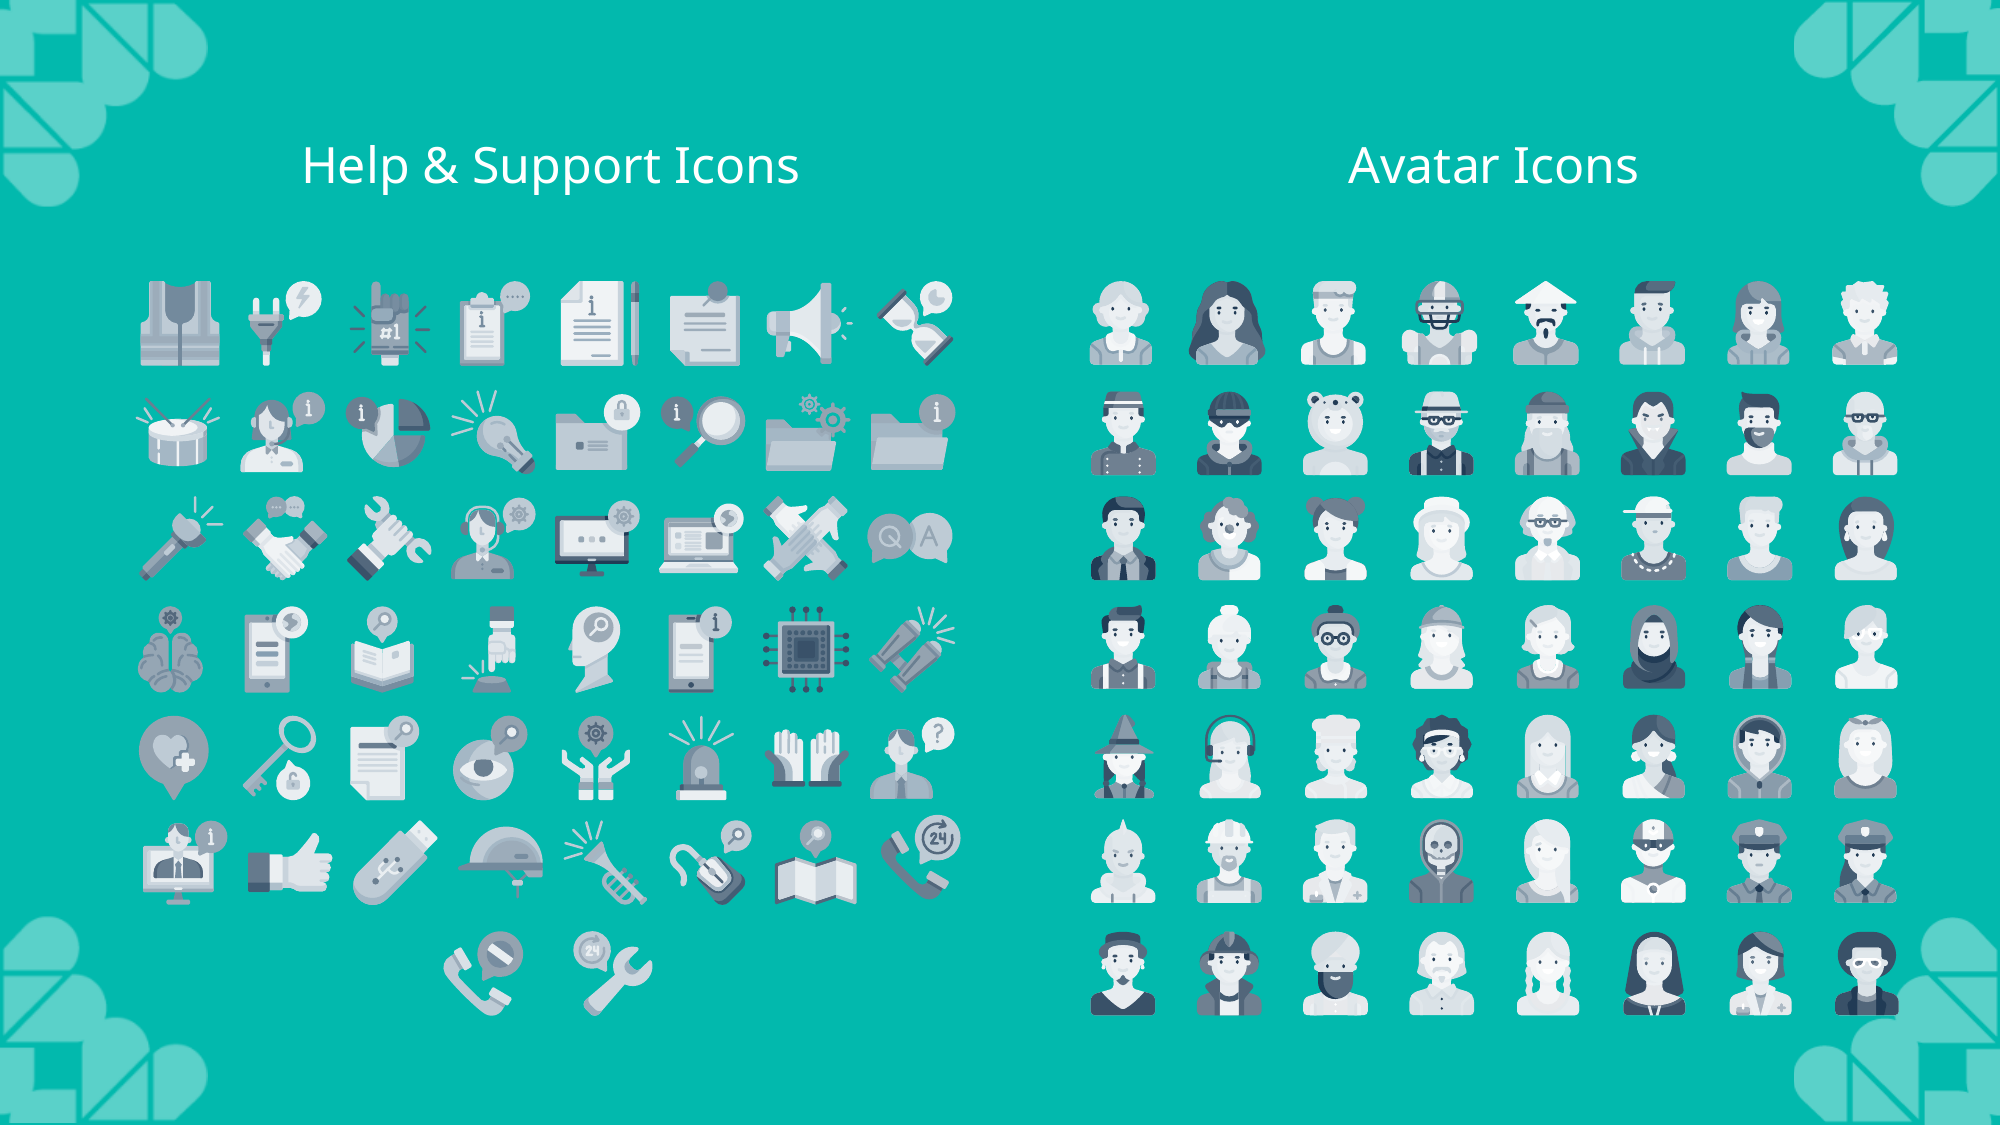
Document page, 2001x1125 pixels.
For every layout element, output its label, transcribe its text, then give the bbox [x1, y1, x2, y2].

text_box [1727, 281, 1790, 365]
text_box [871, 394, 956, 470]
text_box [1305, 714, 1368, 799]
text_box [1409, 819, 1474, 903]
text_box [659, 503, 744, 574]
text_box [1514, 391, 1580, 476]
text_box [242, 496, 328, 581]
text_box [138, 496, 224, 581]
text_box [1410, 496, 1473, 581]
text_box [1090, 931, 1156, 1016]
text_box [1093, 714, 1156, 799]
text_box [137, 715, 209, 801]
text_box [1187, 281, 1268, 365]
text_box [1516, 605, 1579, 689]
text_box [656, 396, 746, 468]
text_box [1834, 496, 1897, 581]
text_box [568, 931, 653, 1016]
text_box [351, 606, 414, 693]
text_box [668, 820, 756, 905]
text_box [1623, 605, 1686, 689]
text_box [774, 820, 857, 905]
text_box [242, 715, 319, 801]
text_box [137, 606, 203, 693]
text_box Avatar Icons [1084, 118, 1904, 233]
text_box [1304, 496, 1367, 581]
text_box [1517, 931, 1580, 1016]
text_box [1515, 496, 1580, 581]
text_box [1622, 714, 1685, 799]
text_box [1727, 496, 1793, 581]
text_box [140, 281, 220, 366]
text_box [1620, 391, 1686, 476]
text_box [248, 833, 333, 893]
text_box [561, 715, 630, 801]
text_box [350, 715, 420, 801]
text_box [560, 281, 640, 366]
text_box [1619, 281, 1685, 365]
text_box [1304, 605, 1367, 689]
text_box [1303, 931, 1368, 1016]
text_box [1198, 496, 1261, 581]
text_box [351, 820, 438, 905]
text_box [1834, 819, 1897, 903]
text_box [1302, 819, 1368, 903]
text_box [240, 391, 330, 473]
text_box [1516, 714, 1579, 799]
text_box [441, 931, 530, 1016]
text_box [1409, 931, 1475, 1016]
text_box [763, 496, 848, 581]
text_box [870, 717, 960, 799]
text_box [1302, 391, 1368, 476]
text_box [868, 606, 956, 693]
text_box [1832, 281, 1898, 365]
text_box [450, 389, 537, 475]
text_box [349, 281, 431, 366]
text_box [341, 396, 431, 468]
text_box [1516, 819, 1579, 903]
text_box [143, 820, 233, 905]
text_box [1198, 605, 1261, 689]
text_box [1197, 391, 1262, 476]
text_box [1835, 931, 1899, 1016]
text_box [1196, 819, 1262, 903]
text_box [346, 496, 432, 581]
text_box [879, 814, 967, 900]
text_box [761, 606, 850, 693]
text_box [764, 729, 850, 787]
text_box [1091, 496, 1156, 581]
text_box Help & Support Icons [141, 118, 961, 233]
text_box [766, 282, 854, 364]
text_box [1199, 714, 1261, 799]
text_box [248, 281, 327, 366]
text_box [668, 606, 732, 693]
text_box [460, 606, 516, 693]
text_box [1410, 605, 1473, 689]
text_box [667, 715, 735, 801]
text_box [563, 820, 648, 905]
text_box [567, 606, 621, 693]
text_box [134, 397, 221, 467]
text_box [1089, 281, 1152, 365]
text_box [1409, 391, 1474, 476]
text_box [876, 281, 957, 366]
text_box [555, 394, 641, 470]
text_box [1727, 714, 1792, 799]
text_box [1832, 391, 1898, 476]
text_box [1729, 931, 1792, 1016]
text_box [1401, 281, 1478, 365]
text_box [1410, 714, 1473, 799]
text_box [1090, 819, 1156, 903]
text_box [1091, 605, 1156, 689]
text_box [1621, 496, 1686, 581]
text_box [451, 497, 541, 580]
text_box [555, 500, 640, 577]
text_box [1091, 391, 1156, 476]
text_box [1620, 819, 1686, 903]
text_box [1513, 281, 1579, 365]
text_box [1834, 714, 1897, 799]
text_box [1301, 281, 1366, 365]
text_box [1623, 931, 1686, 1016]
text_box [453, 715, 533, 801]
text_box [670, 281, 740, 366]
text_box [1726, 819, 1792, 903]
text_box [458, 826, 543, 899]
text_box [860, 512, 956, 564]
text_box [459, 281, 535, 366]
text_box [244, 606, 308, 693]
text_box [1726, 391, 1792, 476]
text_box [1835, 605, 1898, 689]
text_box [1729, 605, 1792, 689]
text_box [765, 393, 851, 471]
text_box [1196, 931, 1262, 1016]
